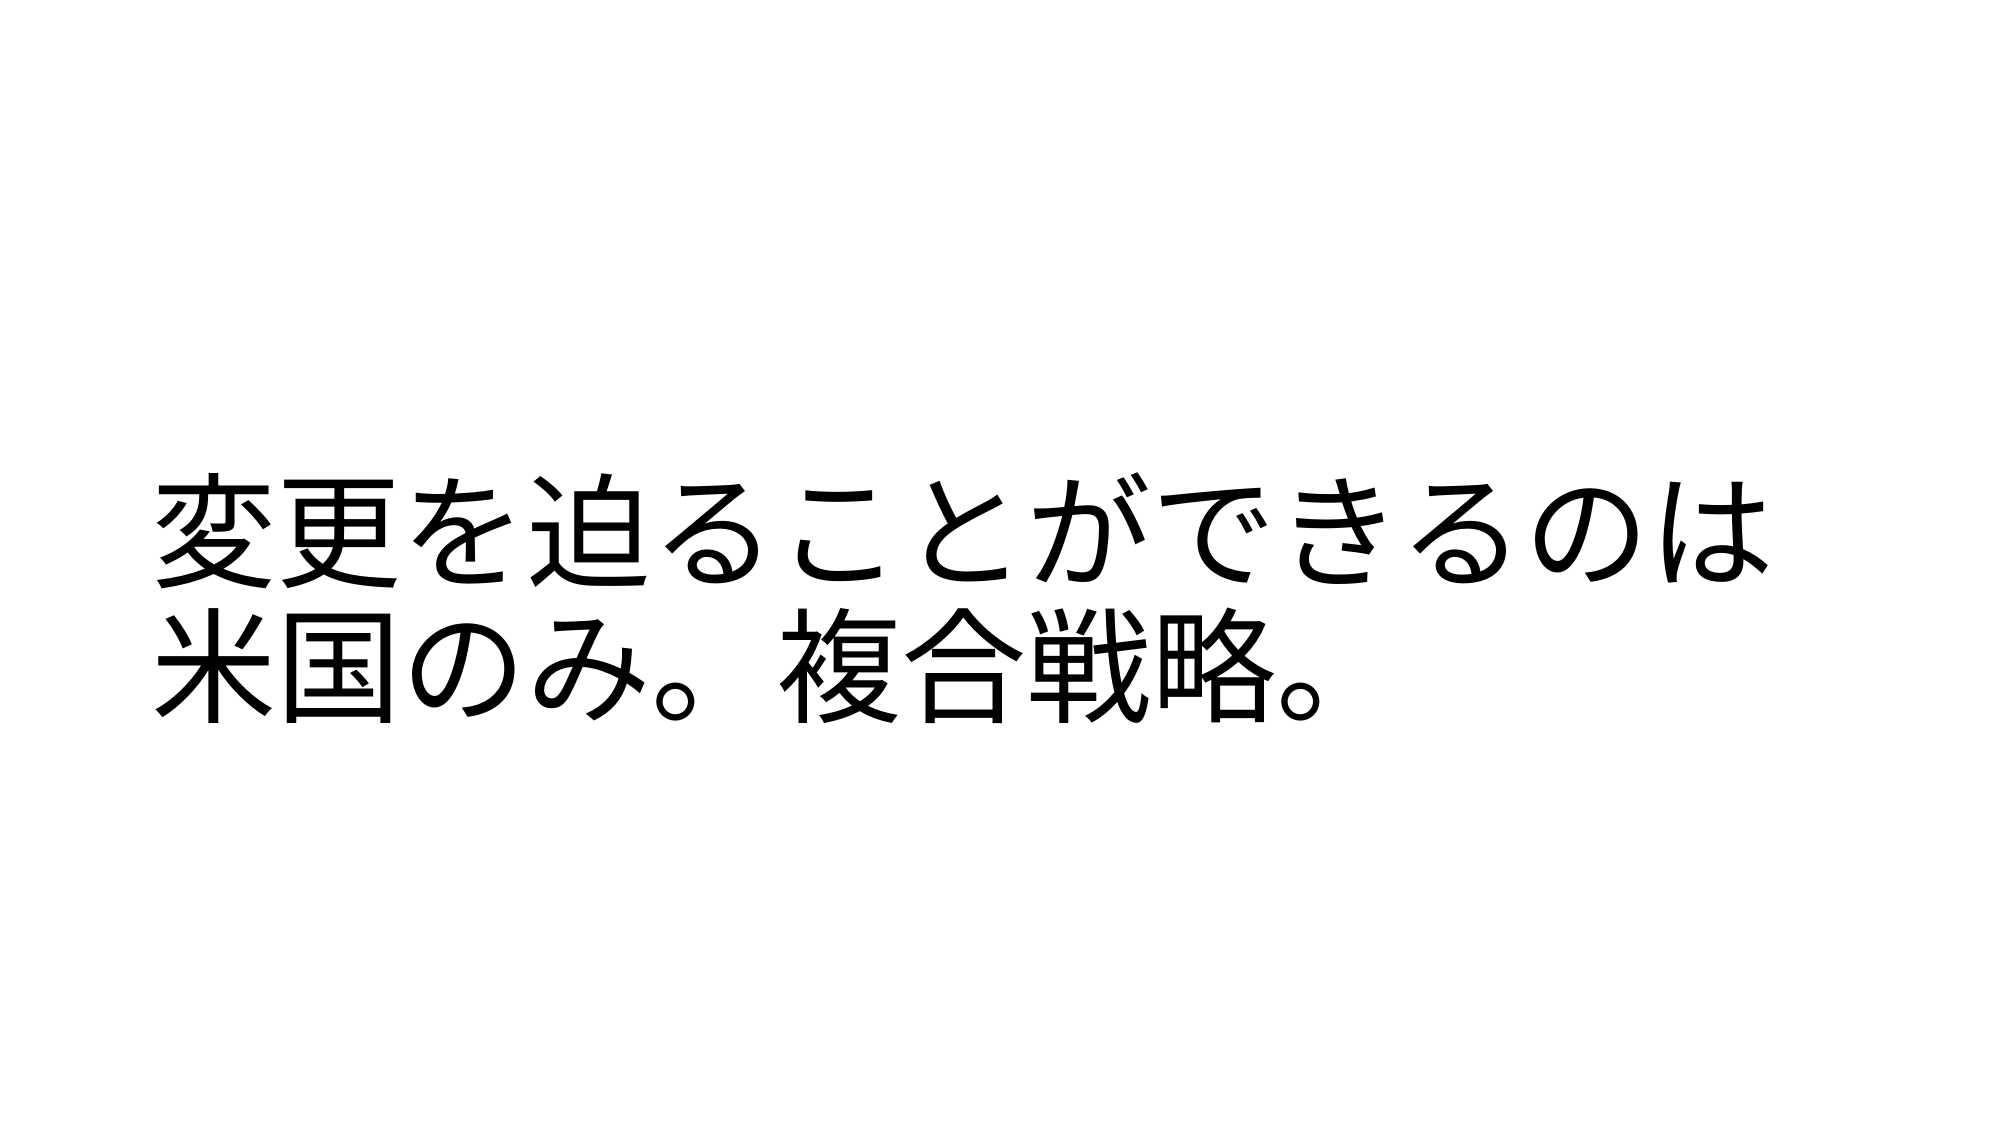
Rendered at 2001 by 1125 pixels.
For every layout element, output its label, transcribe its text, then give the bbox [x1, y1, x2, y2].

title 変更を迫ることができるのは米国のみ。複合戦略。 [136, 280, 1862, 749]
